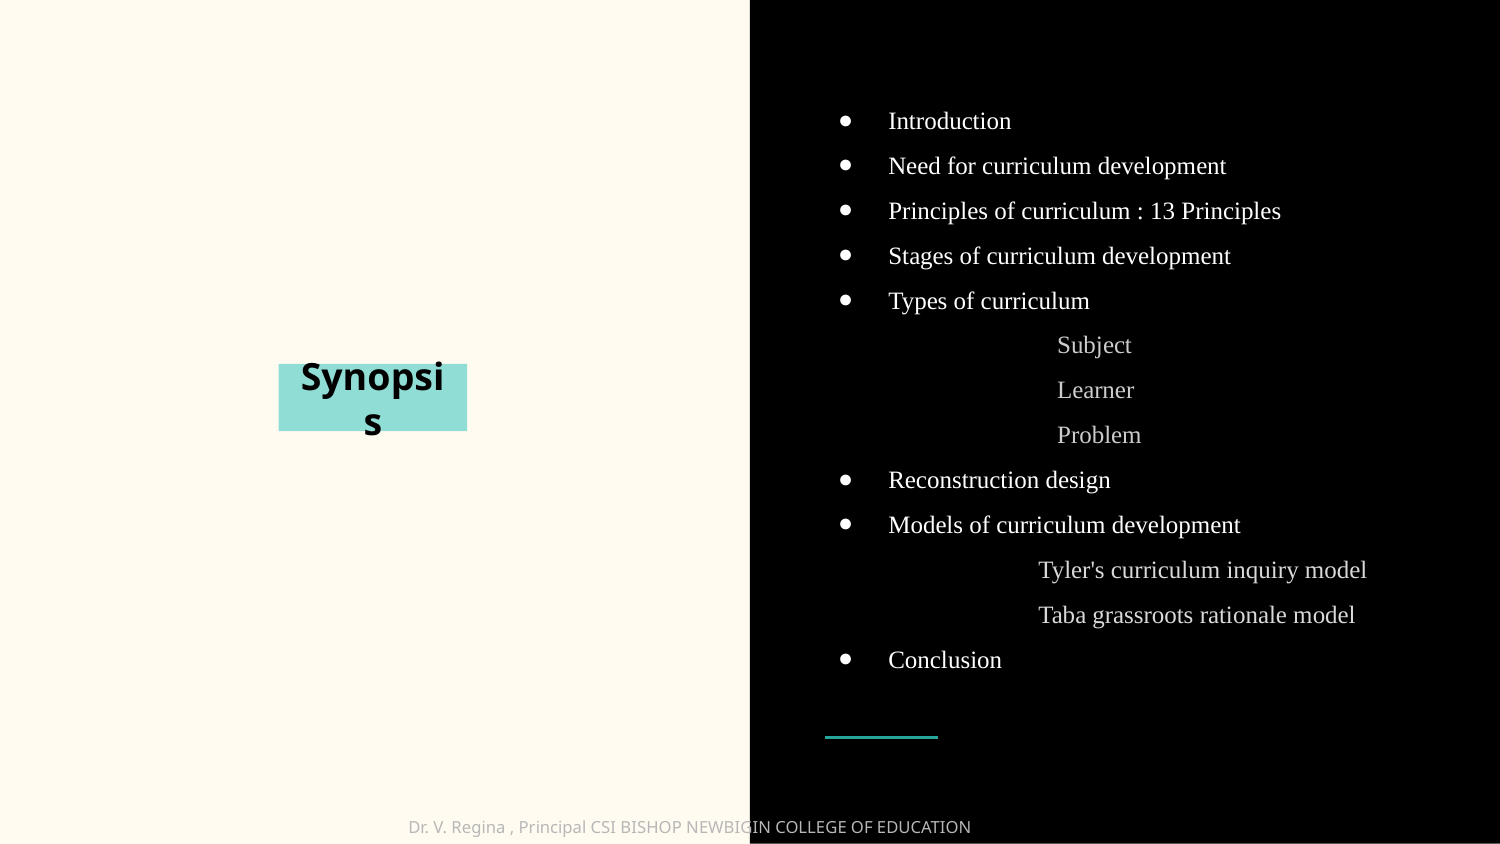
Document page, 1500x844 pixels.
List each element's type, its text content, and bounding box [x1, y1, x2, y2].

text_box Introduction Need for curriculum development Principles of curriculum : 13 Principles Stages of curriculum development Types of curriculum Subject Learner Problem Reconstruction design Models of curriculum development Tyler's curriculum inquiry model Taba grassroots rationale model Conclusion [798, 74, 1449, 721]
text_box Dr. V. Regina , Principal CSI BISHOP NEWBIGIN COLLEGE OF EDUCATION [393, 801, 1211, 844]
title Synopsis [278, 363, 468, 432]
